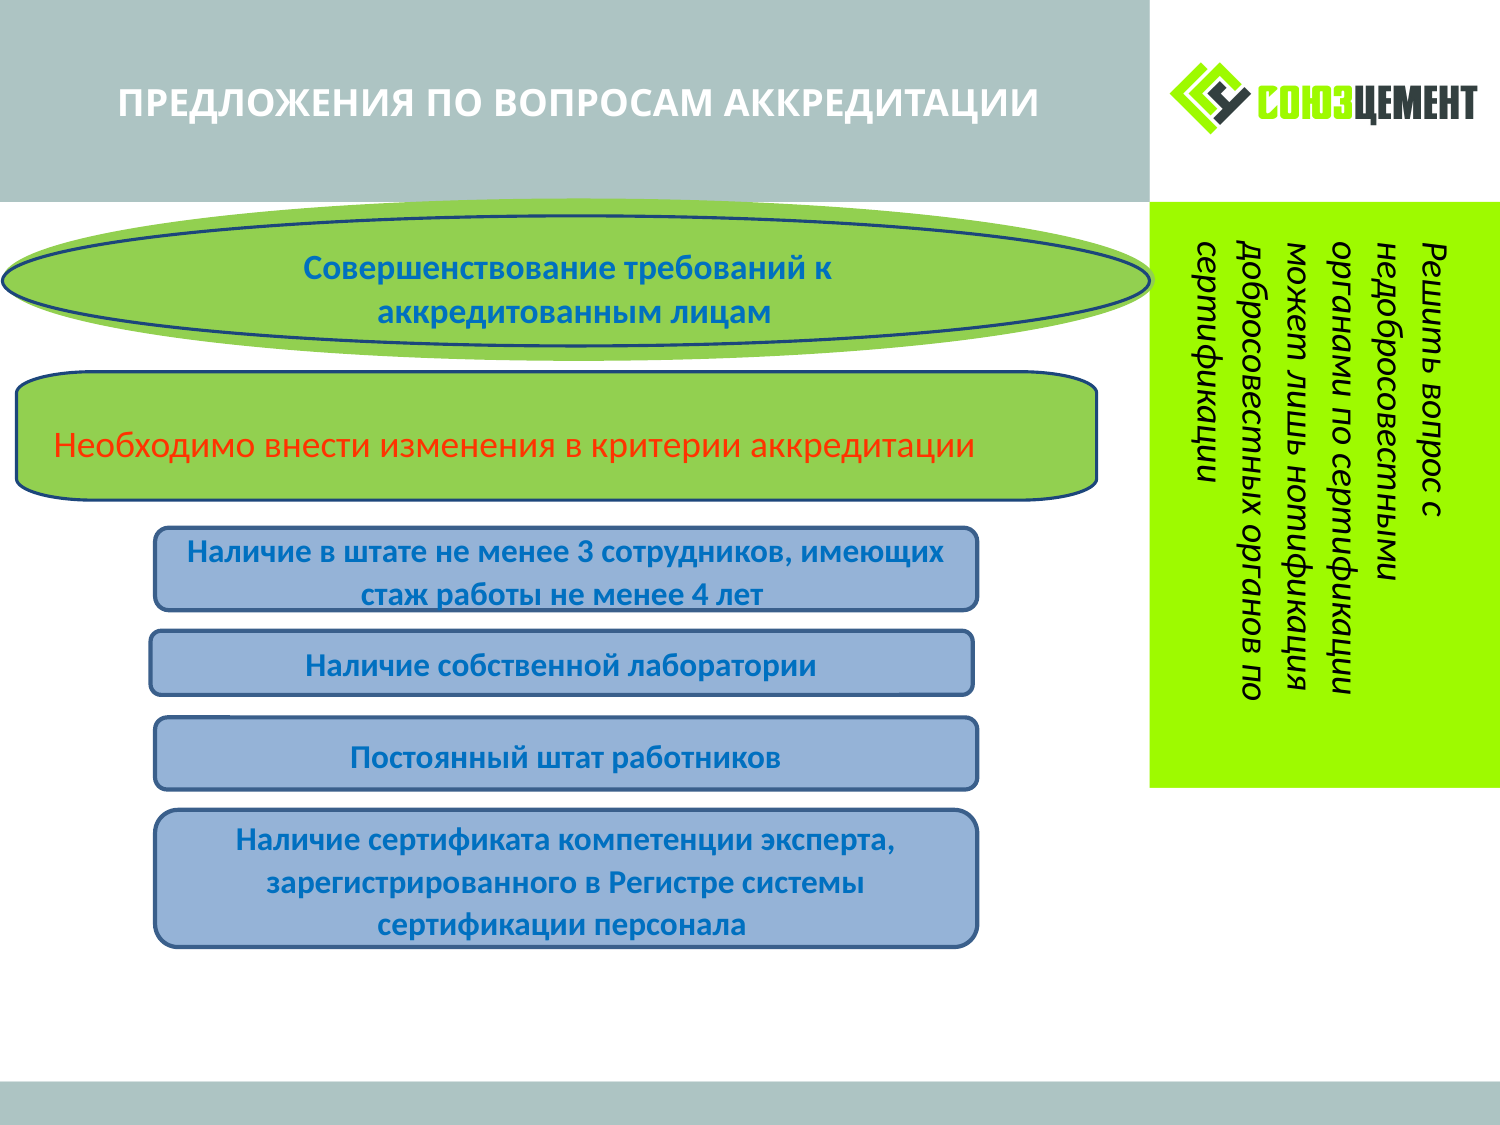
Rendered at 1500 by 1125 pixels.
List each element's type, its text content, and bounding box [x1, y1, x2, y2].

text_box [2, 198, 1156, 976]
text_box Решить вопрос с недобросовестными органами по сертификации может лишь нотификация добросовестных органов по сертификации [1182, 226, 1468, 718]
picture [0, 0, 1500, 1125]
title ПРЕДЛОЖЕНИЯ ПО ВОПРОСАМ АККРЕДИТАЦИИ [29, 7, 1128, 195]
